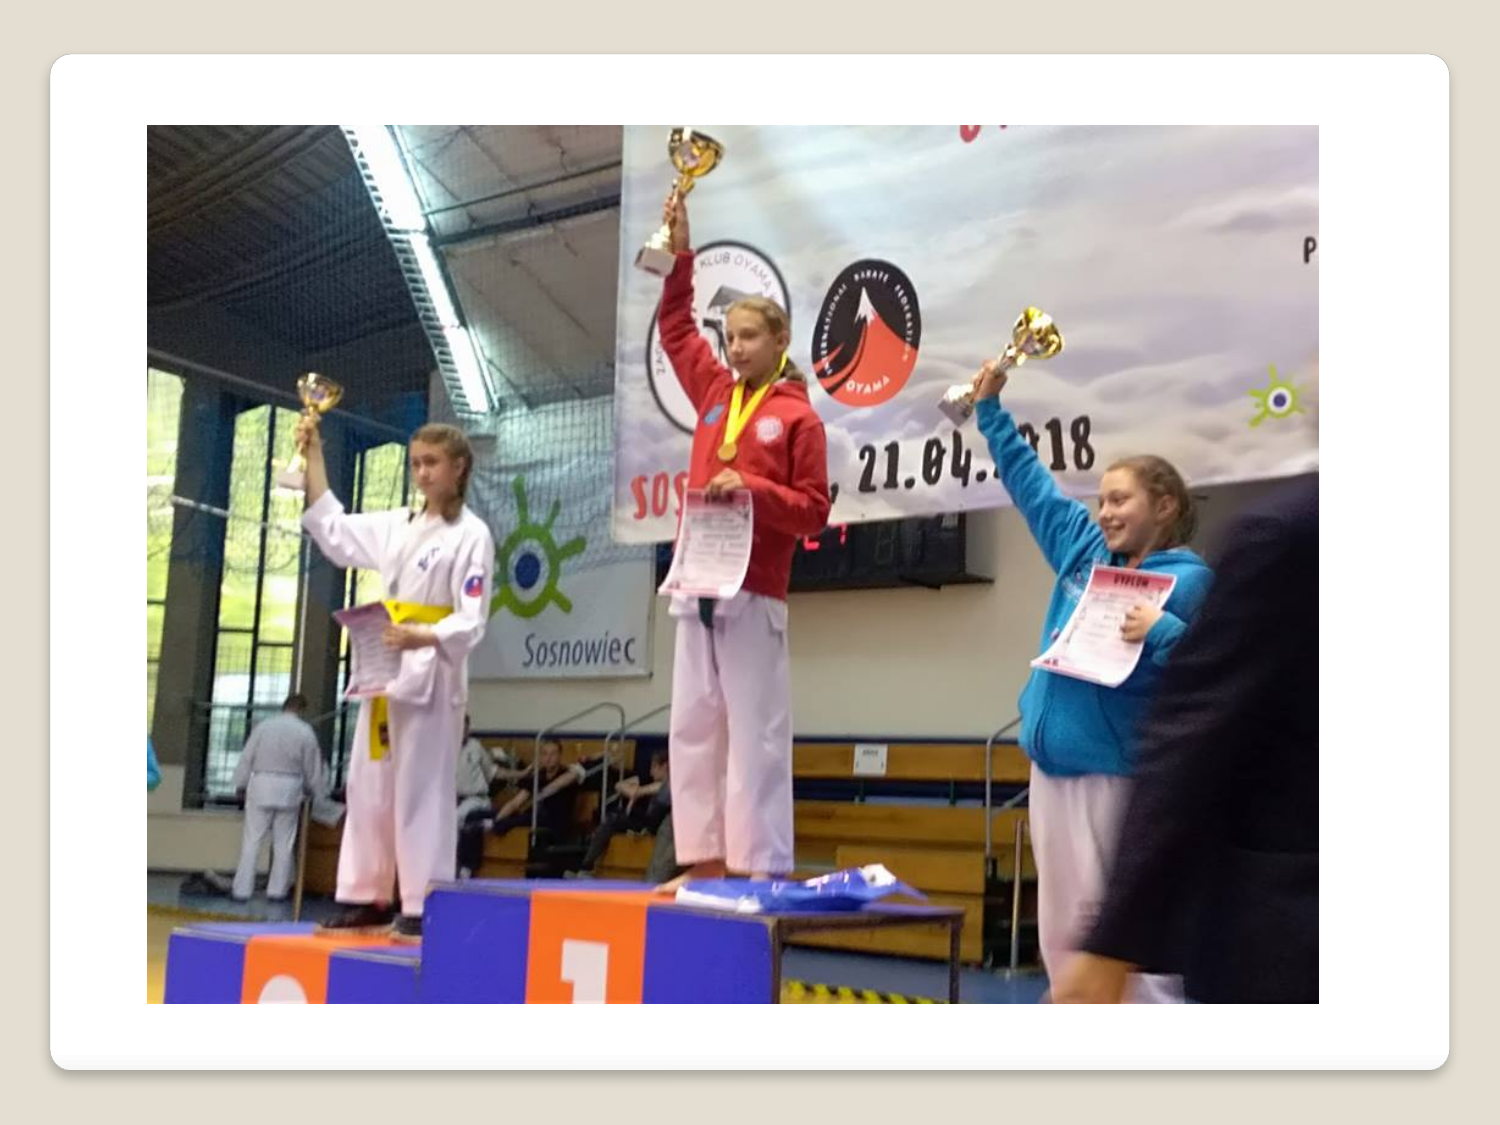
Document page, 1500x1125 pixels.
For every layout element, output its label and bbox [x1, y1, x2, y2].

picture [147, 125, 1320, 1005]
